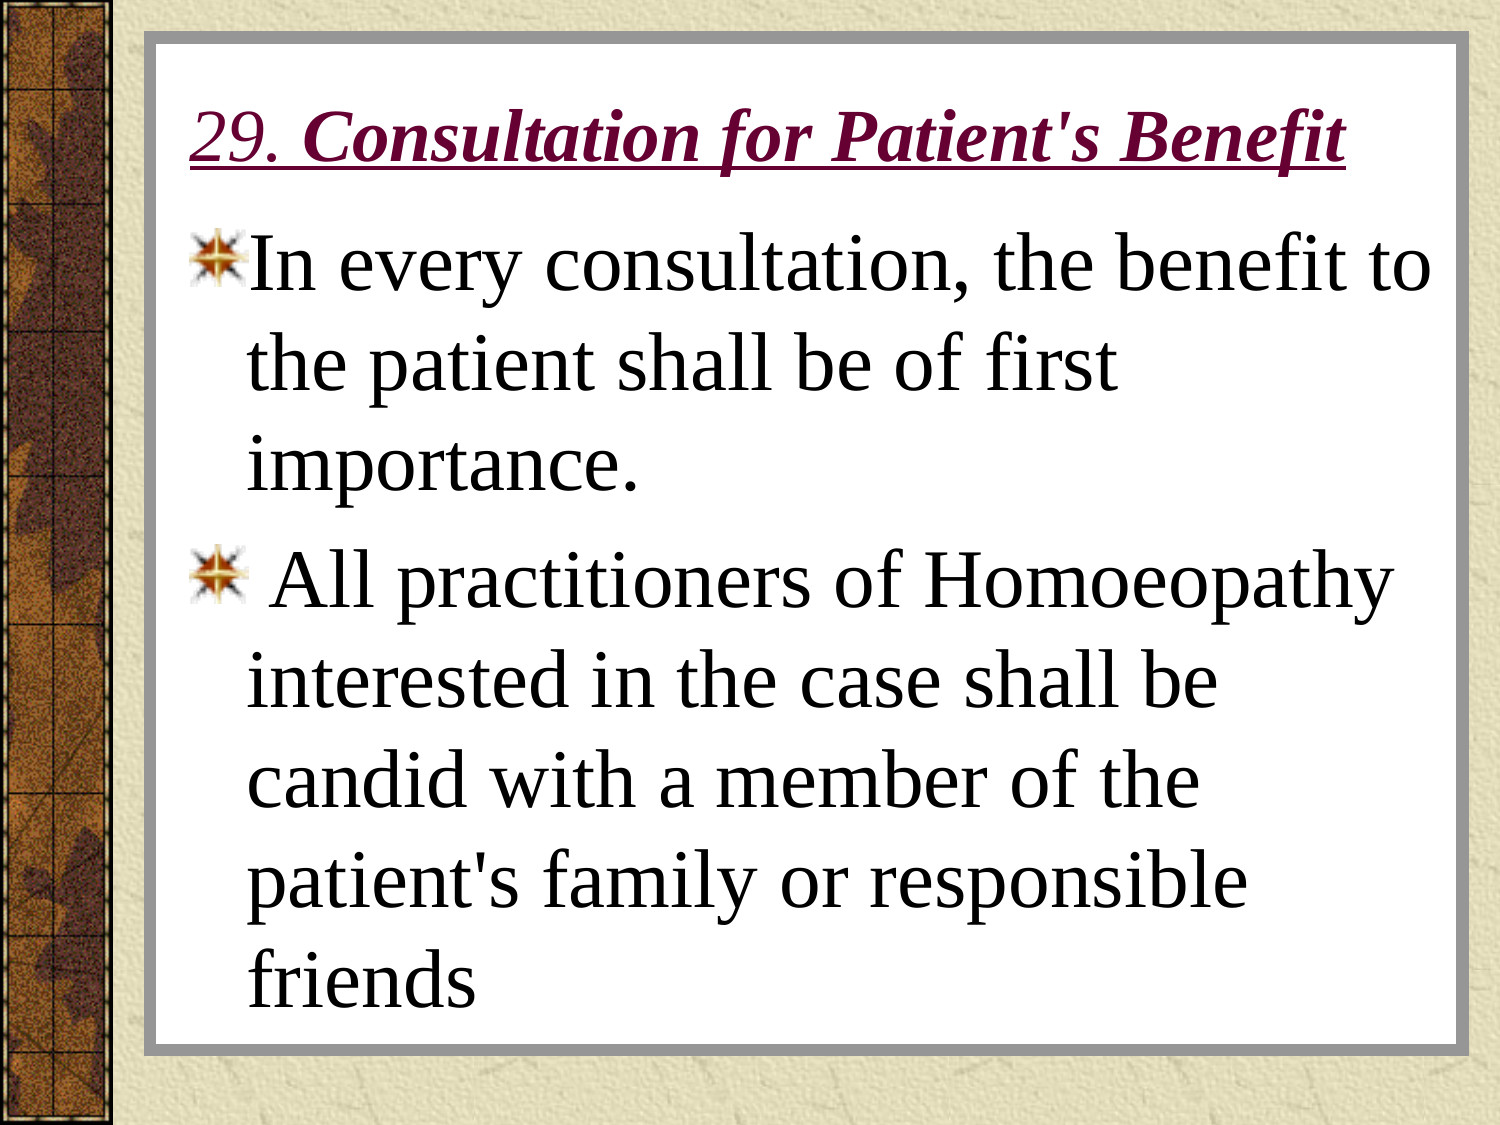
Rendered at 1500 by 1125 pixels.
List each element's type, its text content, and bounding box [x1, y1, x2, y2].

title 29. Consultation for Patient's Benefit [174, 62, 1451, 188]
picture [0, 0, 1500, 1125]
list In every consultation, the benefit to the patient shall be of first importance. All practitioners of Homoeopathy interested in the case shall be candid with a member of the patient's family or responsible friends [174, 199, 1451, 963]
